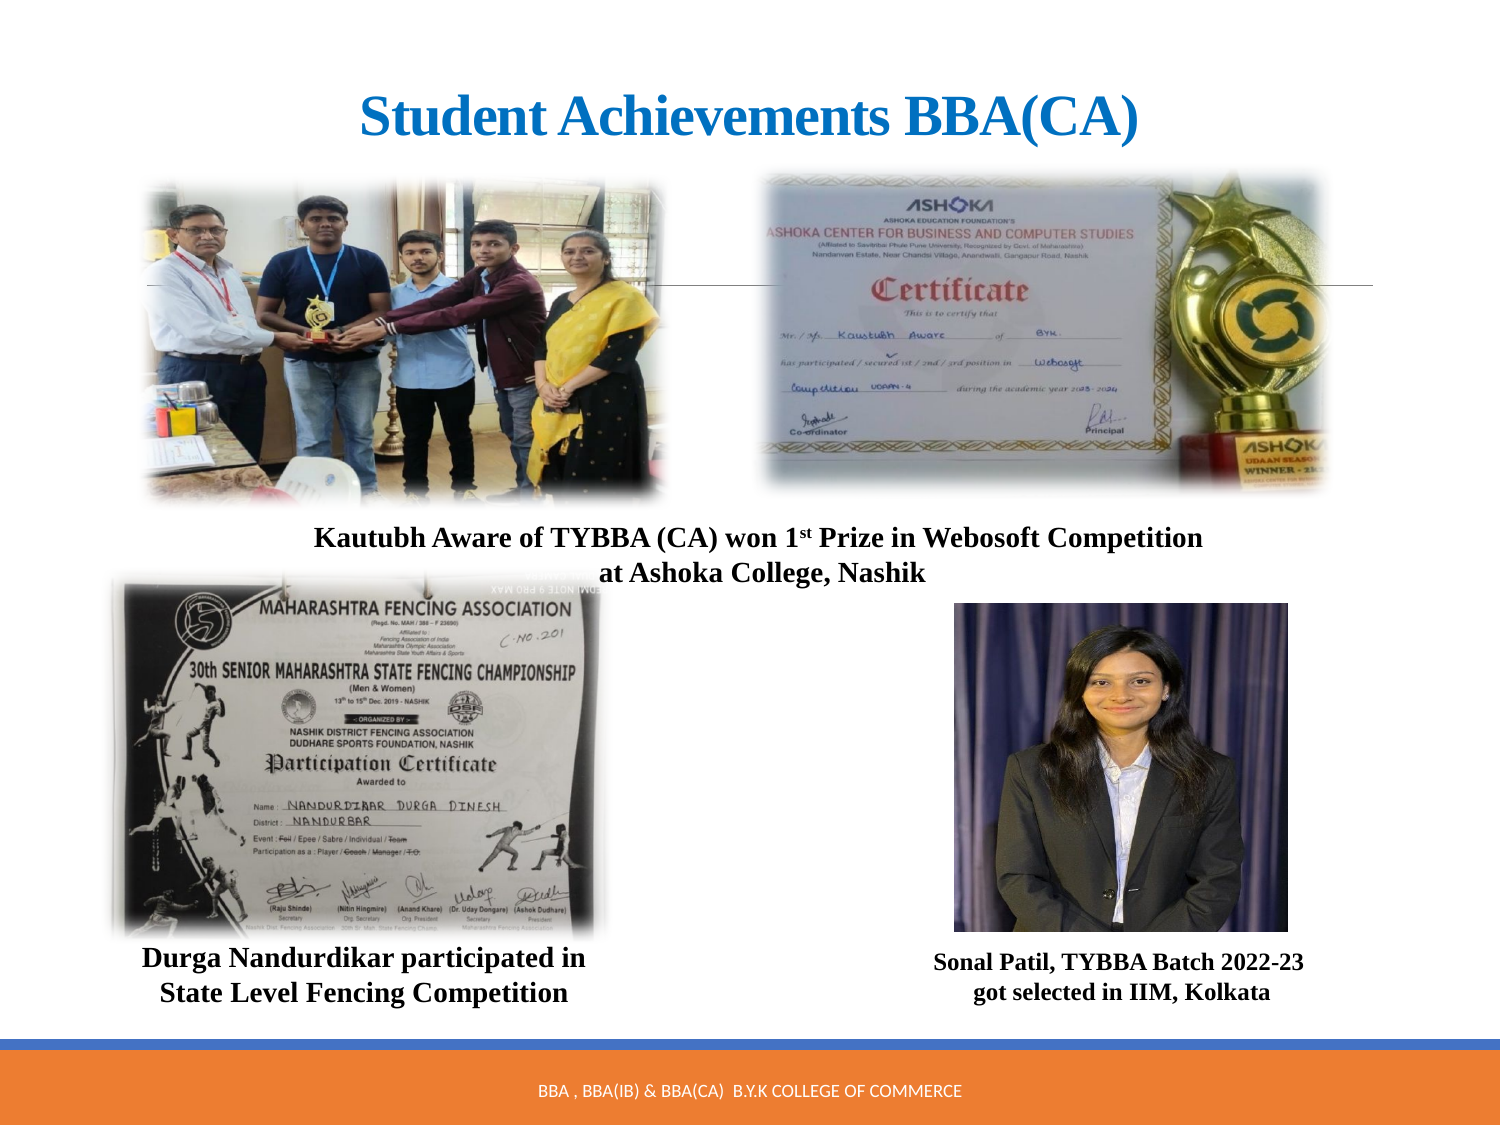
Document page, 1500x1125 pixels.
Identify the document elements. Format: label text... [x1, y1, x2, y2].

picture [136, 172, 672, 512]
text_box Durga Nandurdikar participated in State Level Fencing Competition [76, 930, 652, 1016]
picture [953, 603, 1288, 932]
text_box Kautubh Aware of TYBBA (CA) won 1st Prize in Webosoft Competition at Ashoka College, Nashik [237, 510, 1288, 596]
footer BBA , BBA(IB) & BBA(CA) B.Y.K College of Commerce [453, 1059, 1047, 1120]
picture [99, 565, 614, 945]
text_box Sonal Patil, TYBBA Batch 2022-23 got selected in IIM, Kolkata [903, 938, 1335, 1013]
title Student Achievements BBA(CA) [300, 62, 1200, 156]
picture [749, 161, 1336, 501]
